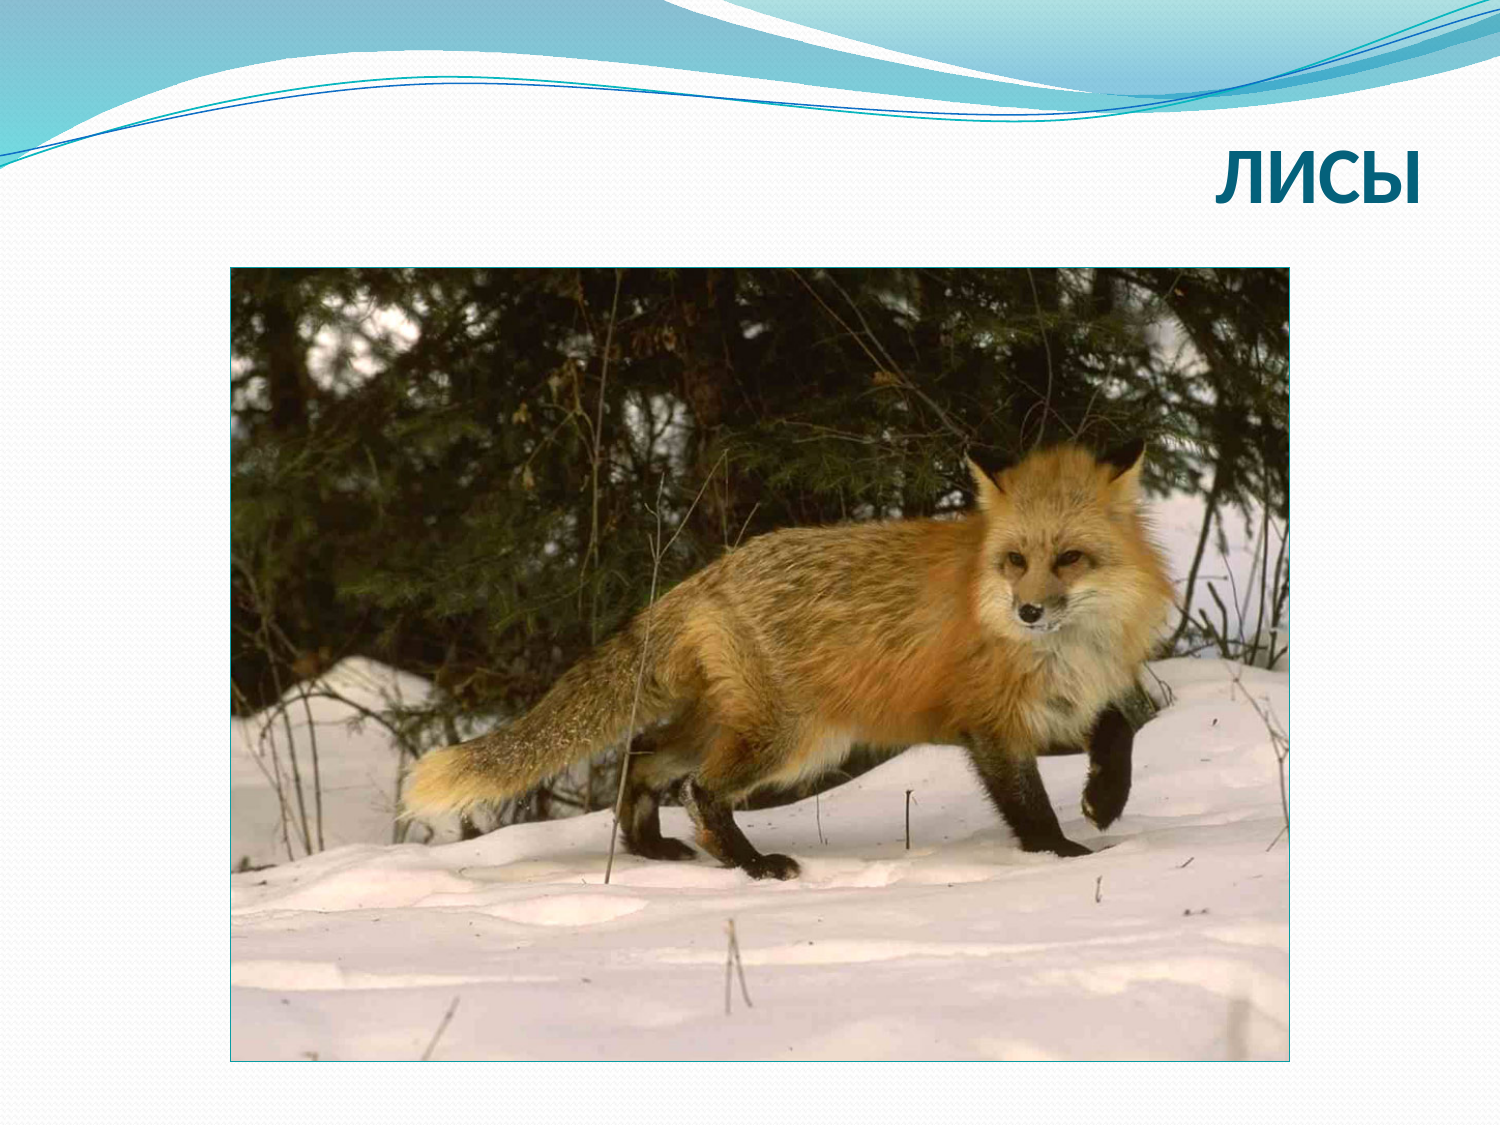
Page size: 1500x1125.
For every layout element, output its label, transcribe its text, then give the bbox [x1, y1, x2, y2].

title ЛИСЫ [75, 115, 1425, 220]
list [229, 266, 1290, 1062]
